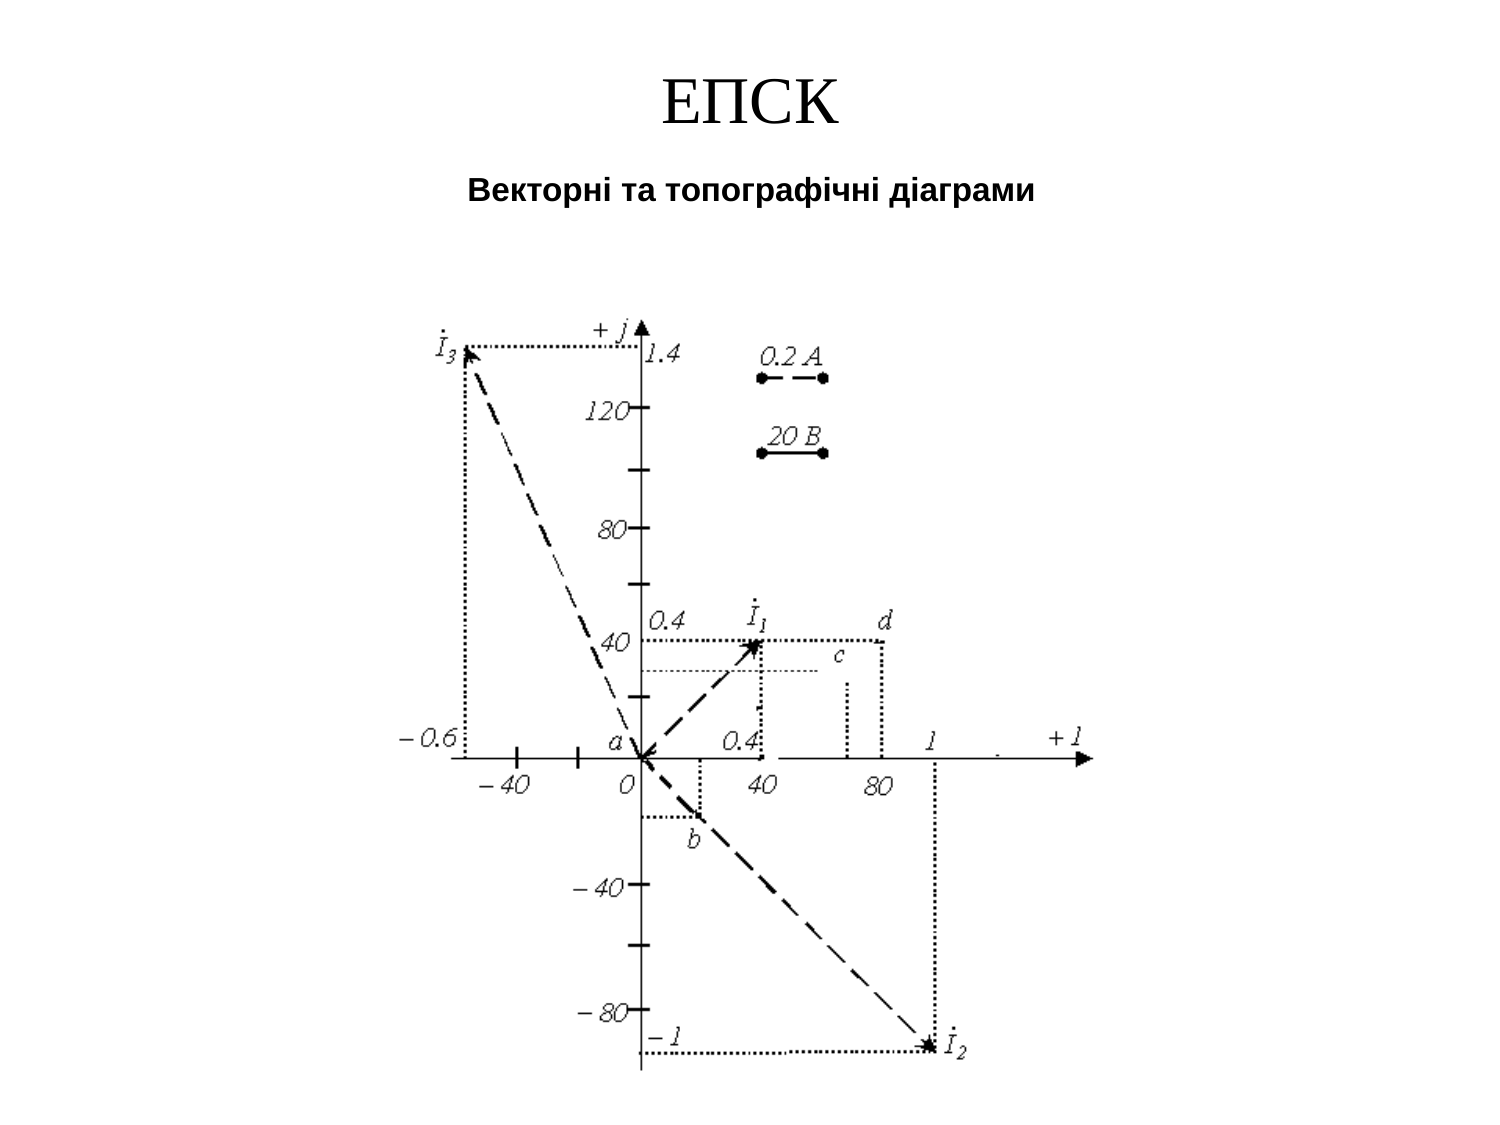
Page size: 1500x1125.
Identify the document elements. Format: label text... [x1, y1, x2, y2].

picture [395, 314, 1098, 1077]
list Векторні та топографічні діаграми [76, 160, 1427, 261]
title ЕПСК [75, 45, 1425, 149]
